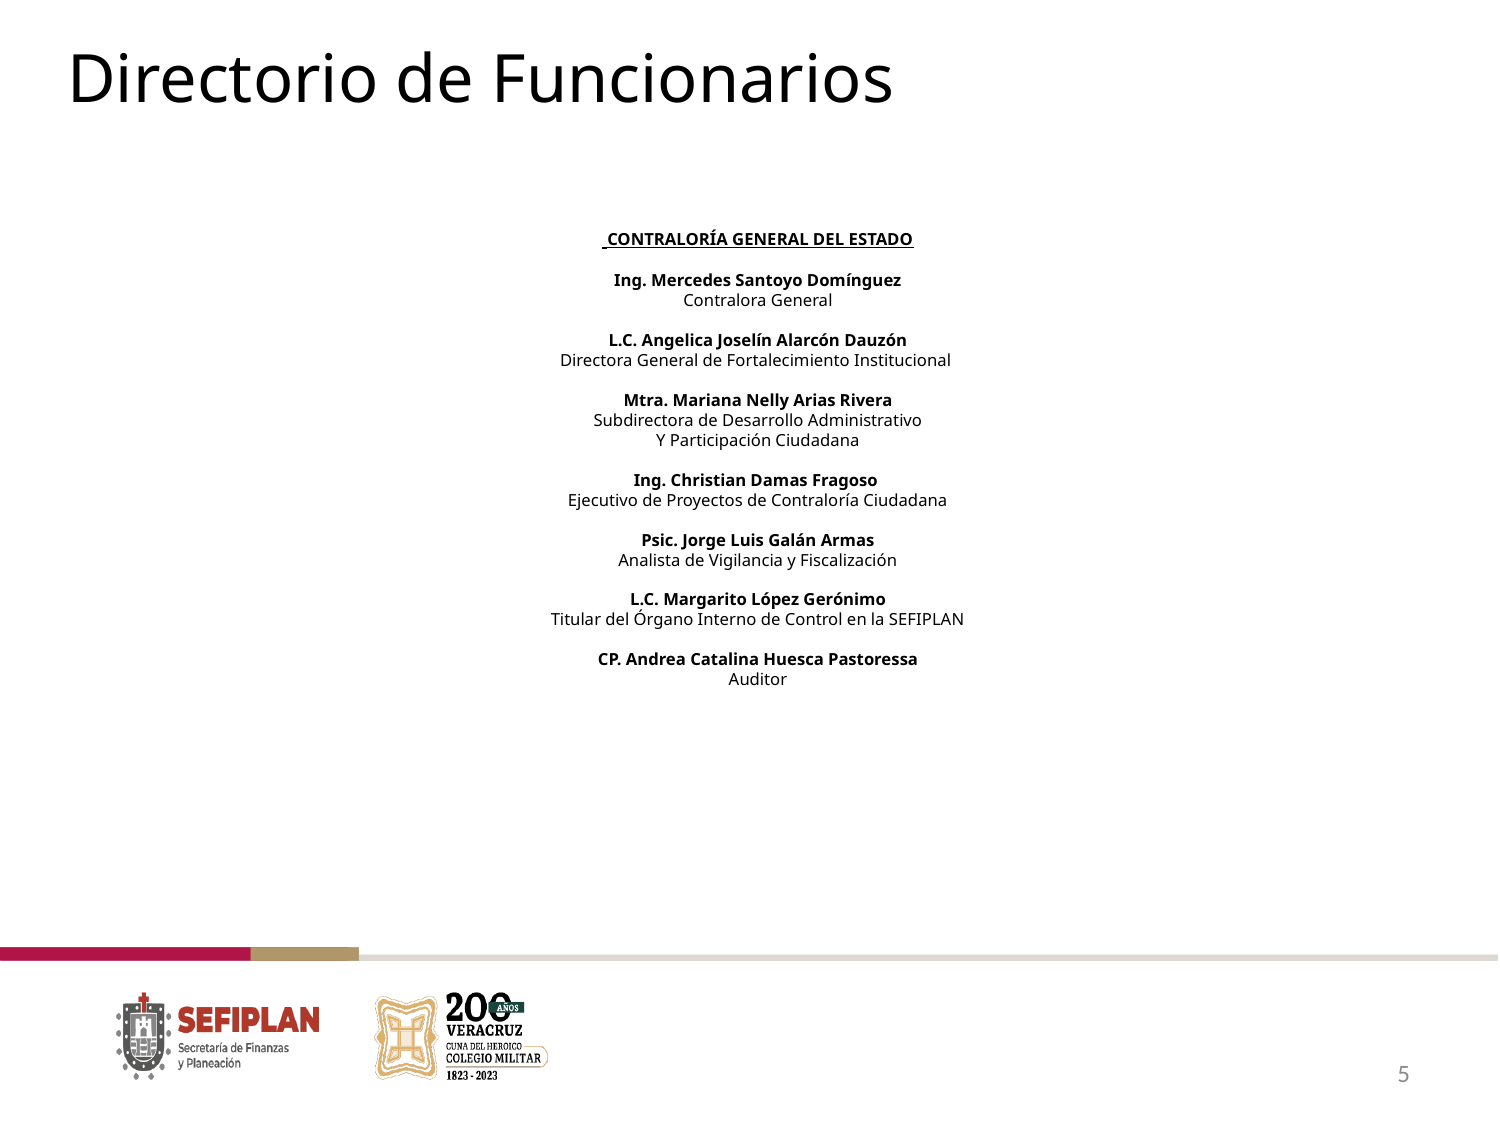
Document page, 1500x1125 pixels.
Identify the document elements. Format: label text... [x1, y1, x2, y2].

text_box CONTRALORÍA GENERAL DEL ESTADO Ing. Mercedes Santoyo Domínguez Contralora General L.C. Angelica Joselín Alarcón Dauzón Directora General de Fortalecimiento Institucional Mtra. Mariana Nelly Arias Rivera Subdirectora de Desarrollo Administrativo Y Participación Ciudadana Ing. Christian Damas Fragoso Ejecutivo de Proyectos de Contraloría Ciudadana Psic. Jorge Luis Galán Armas Analista de Vigilancia y Fiscalización L.C. Margarito López Gerónimo Titular del Órgano Interno de Control en la SEFIPLAN CP. Andrea Catalina Huesca Pastoressa Auditor [150, 217, 1366, 762]
picture [109, 985, 556, 1087]
title Directorio de Funcionarios [52, 19, 1465, 132]
slide_number 5 [1074, 1042, 1425, 1103]
picture [0, 947, 1498, 962]
